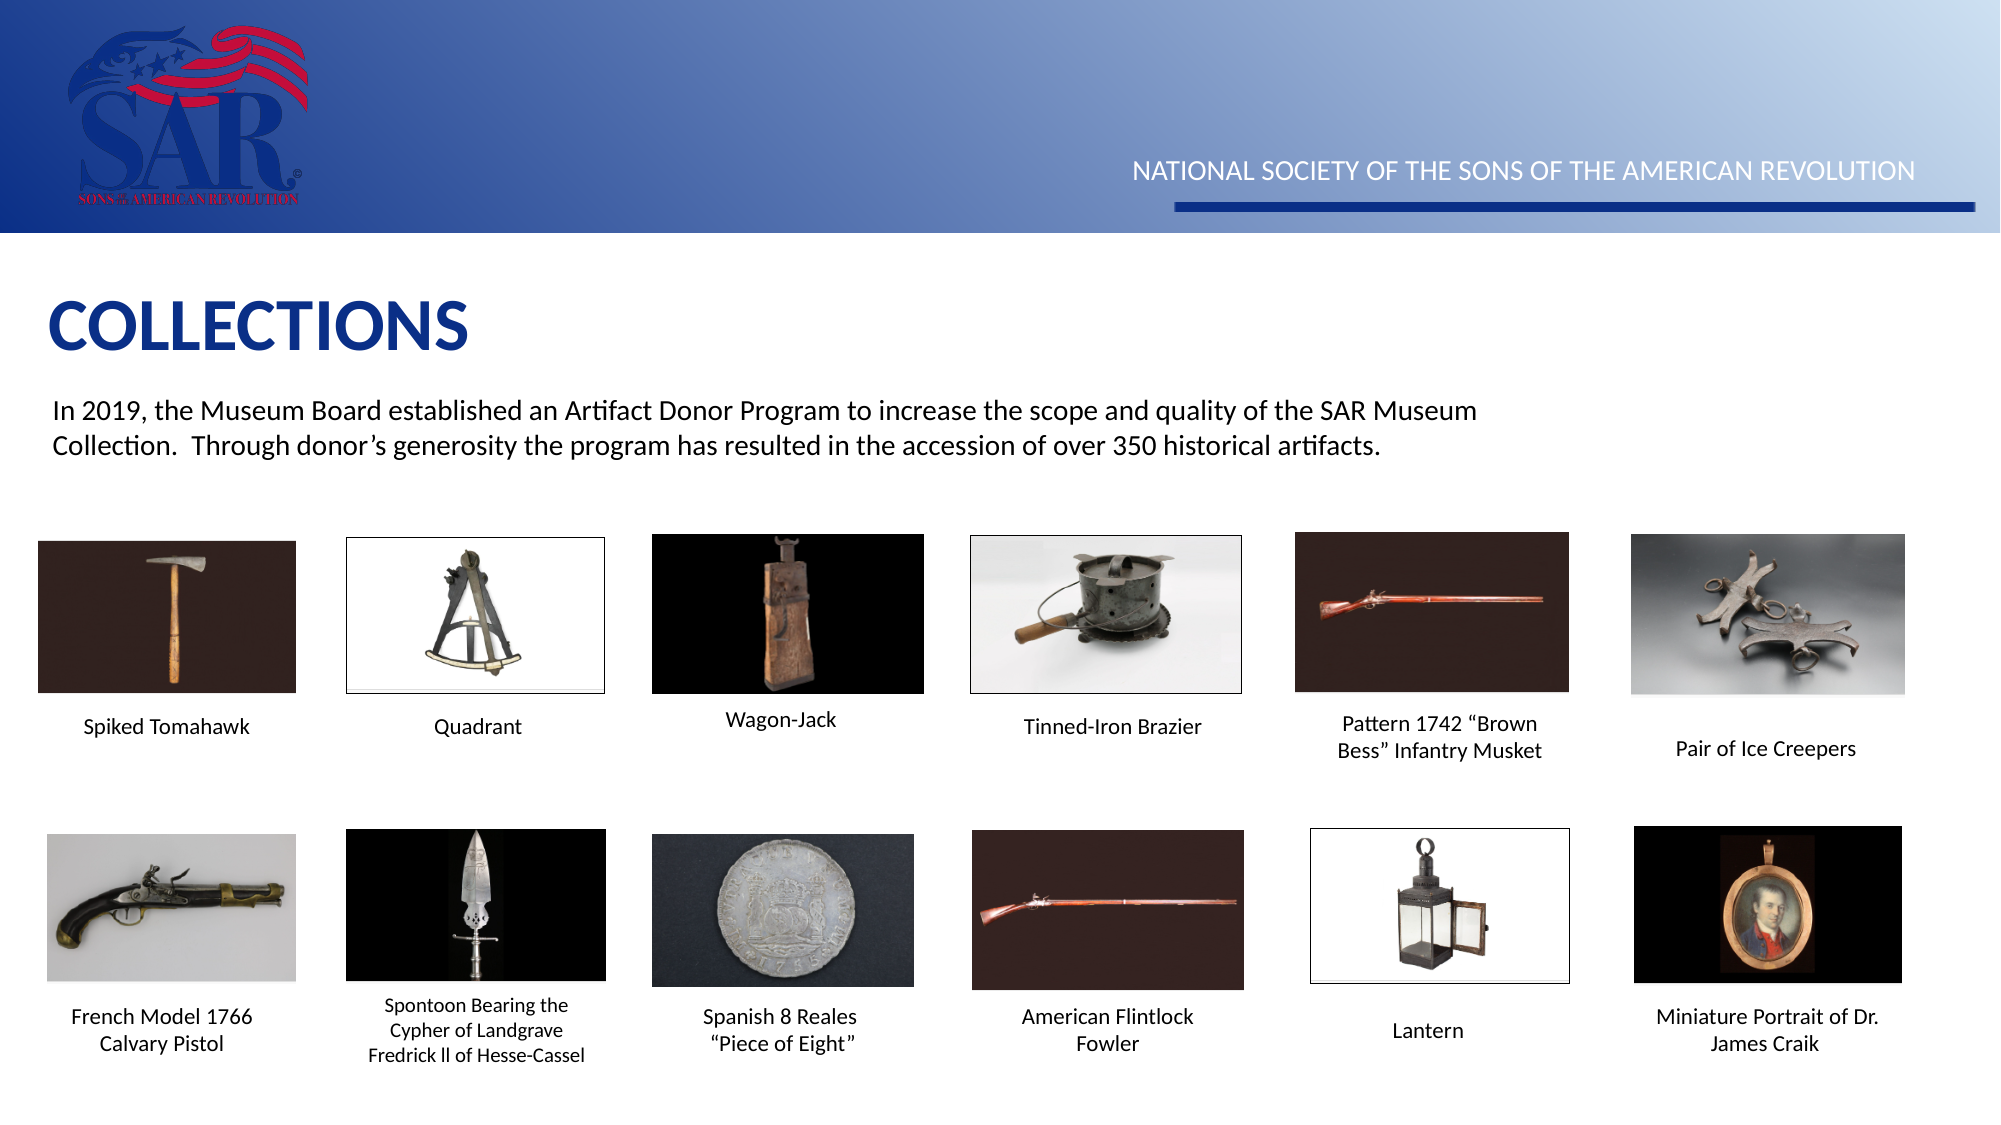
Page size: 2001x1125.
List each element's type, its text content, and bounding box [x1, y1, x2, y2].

picture [1295, 532, 1569, 694]
text_box Spontoon Bearing the Cypher of Landgrave Fredrick ll of Hesse-Cassel [347, 984, 606, 1074]
picture [62, 22, 312, 210]
picture [346, 537, 605, 694]
picture [1634, 826, 1902, 986]
text_box Pair of Ice Creepers [1637, 725, 1896, 768]
text_box Quadrant [349, 704, 608, 747]
picture [1631, 534, 1905, 698]
text_box COLLECTIONS [33, 267, 946, 373]
text_box [0, 0, 2000, 234]
text_box French Model 1766 Calvary Pistol [33, 993, 292, 1064]
text_box Tinned-Iron Brazier [984, 704, 1242, 747]
picture [652, 534, 924, 694]
picture [1174, 202, 1981, 212]
picture [1310, 828, 1570, 984]
picture [47, 834, 296, 984]
picture [346, 829, 606, 984]
picture [37, 540, 296, 695]
text_box NATIONAL SOCIETY OF THE SONS OF THE AMERICAN REVOLUTION [1117, 143, 1951, 194]
text_box Spanish 8 Reales “Piece of Eight” [654, 993, 912, 1064]
text_box Spiked Tomahawk [38, 704, 296, 747]
text_box Pattern 1742 “Brown Bess” Infantry Musket [1311, 701, 1569, 771]
text_box Wagon-Jack [652, 697, 911, 740]
text_box Lantern [1299, 1007, 1558, 1050]
picture [652, 834, 914, 987]
picture [970, 535, 1242, 694]
text_box American Flintlock Fowler [979, 993, 1237, 1064]
picture [972, 830, 1244, 991]
text_box Miniature Portrait of Dr. James Craik [1639, 993, 1897, 1064]
text_box In 2019, the Museum Board established an Artifact Donor Program to increase the scope and quality of the SAR Museum Collection. Through donor’s generosity the program has resulted in the accession of over 350 historical artifacts. [37, 383, 1522, 469]
